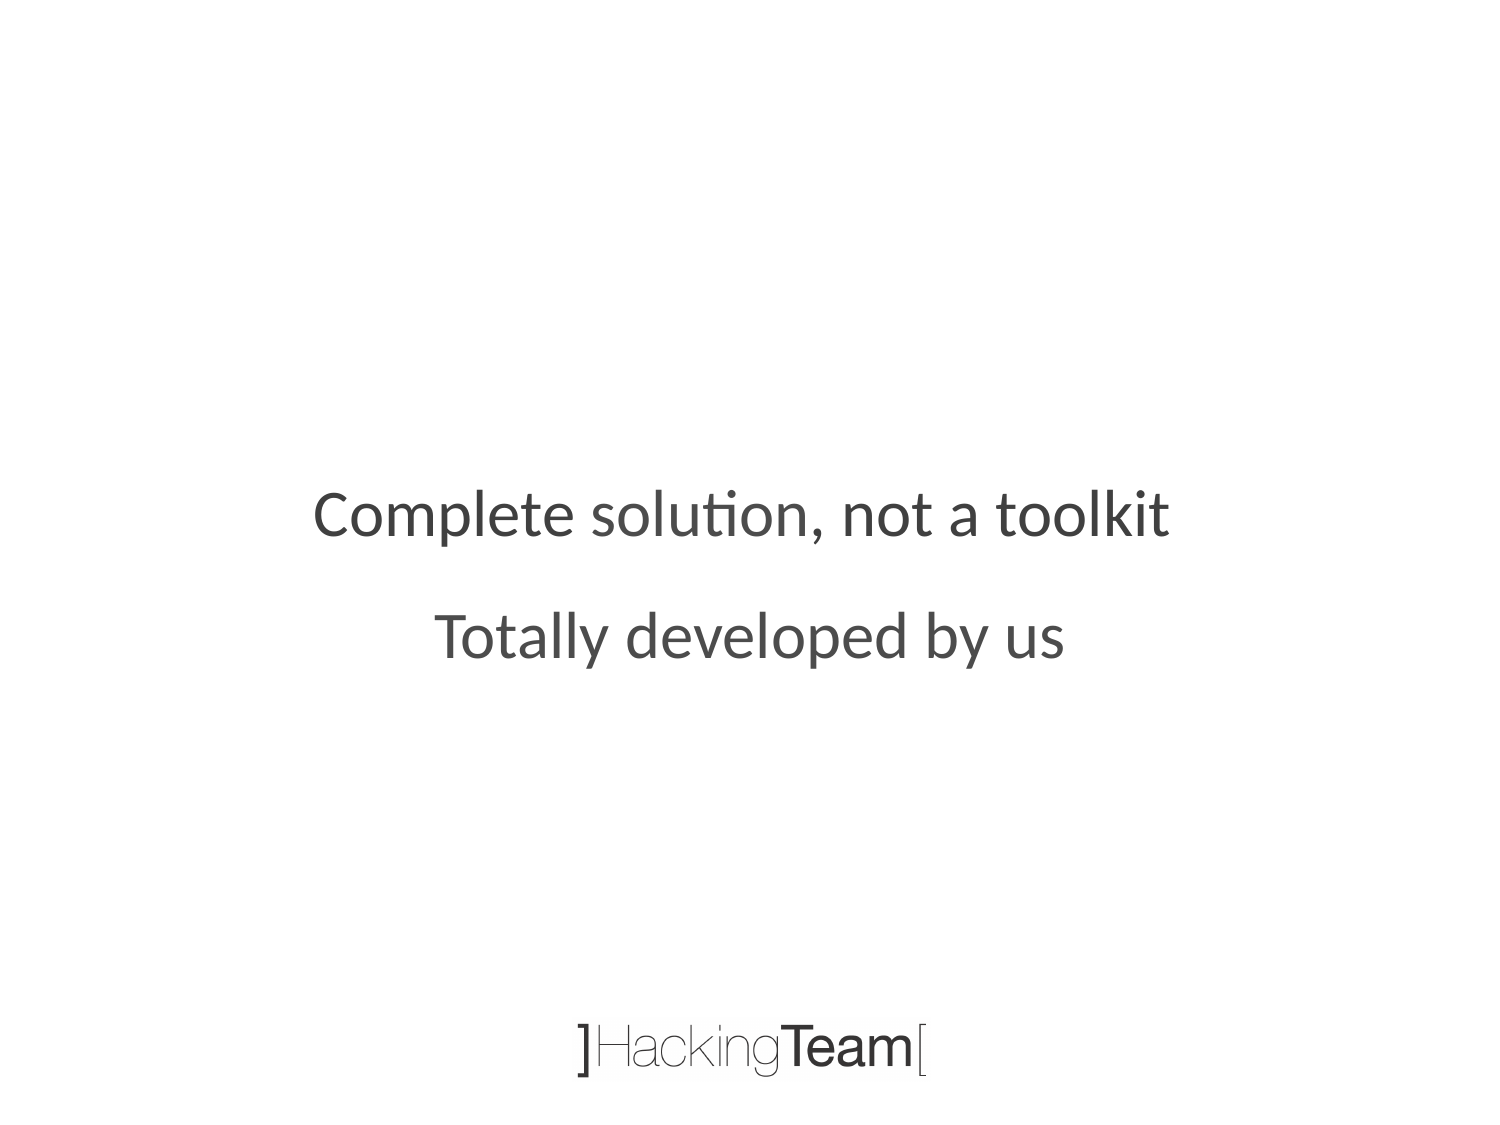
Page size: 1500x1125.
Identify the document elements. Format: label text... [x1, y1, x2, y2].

picture [572, 1017, 931, 1082]
list Complete solution, not a toolkit Totally developed by us [75, 206, 1425, 919]
